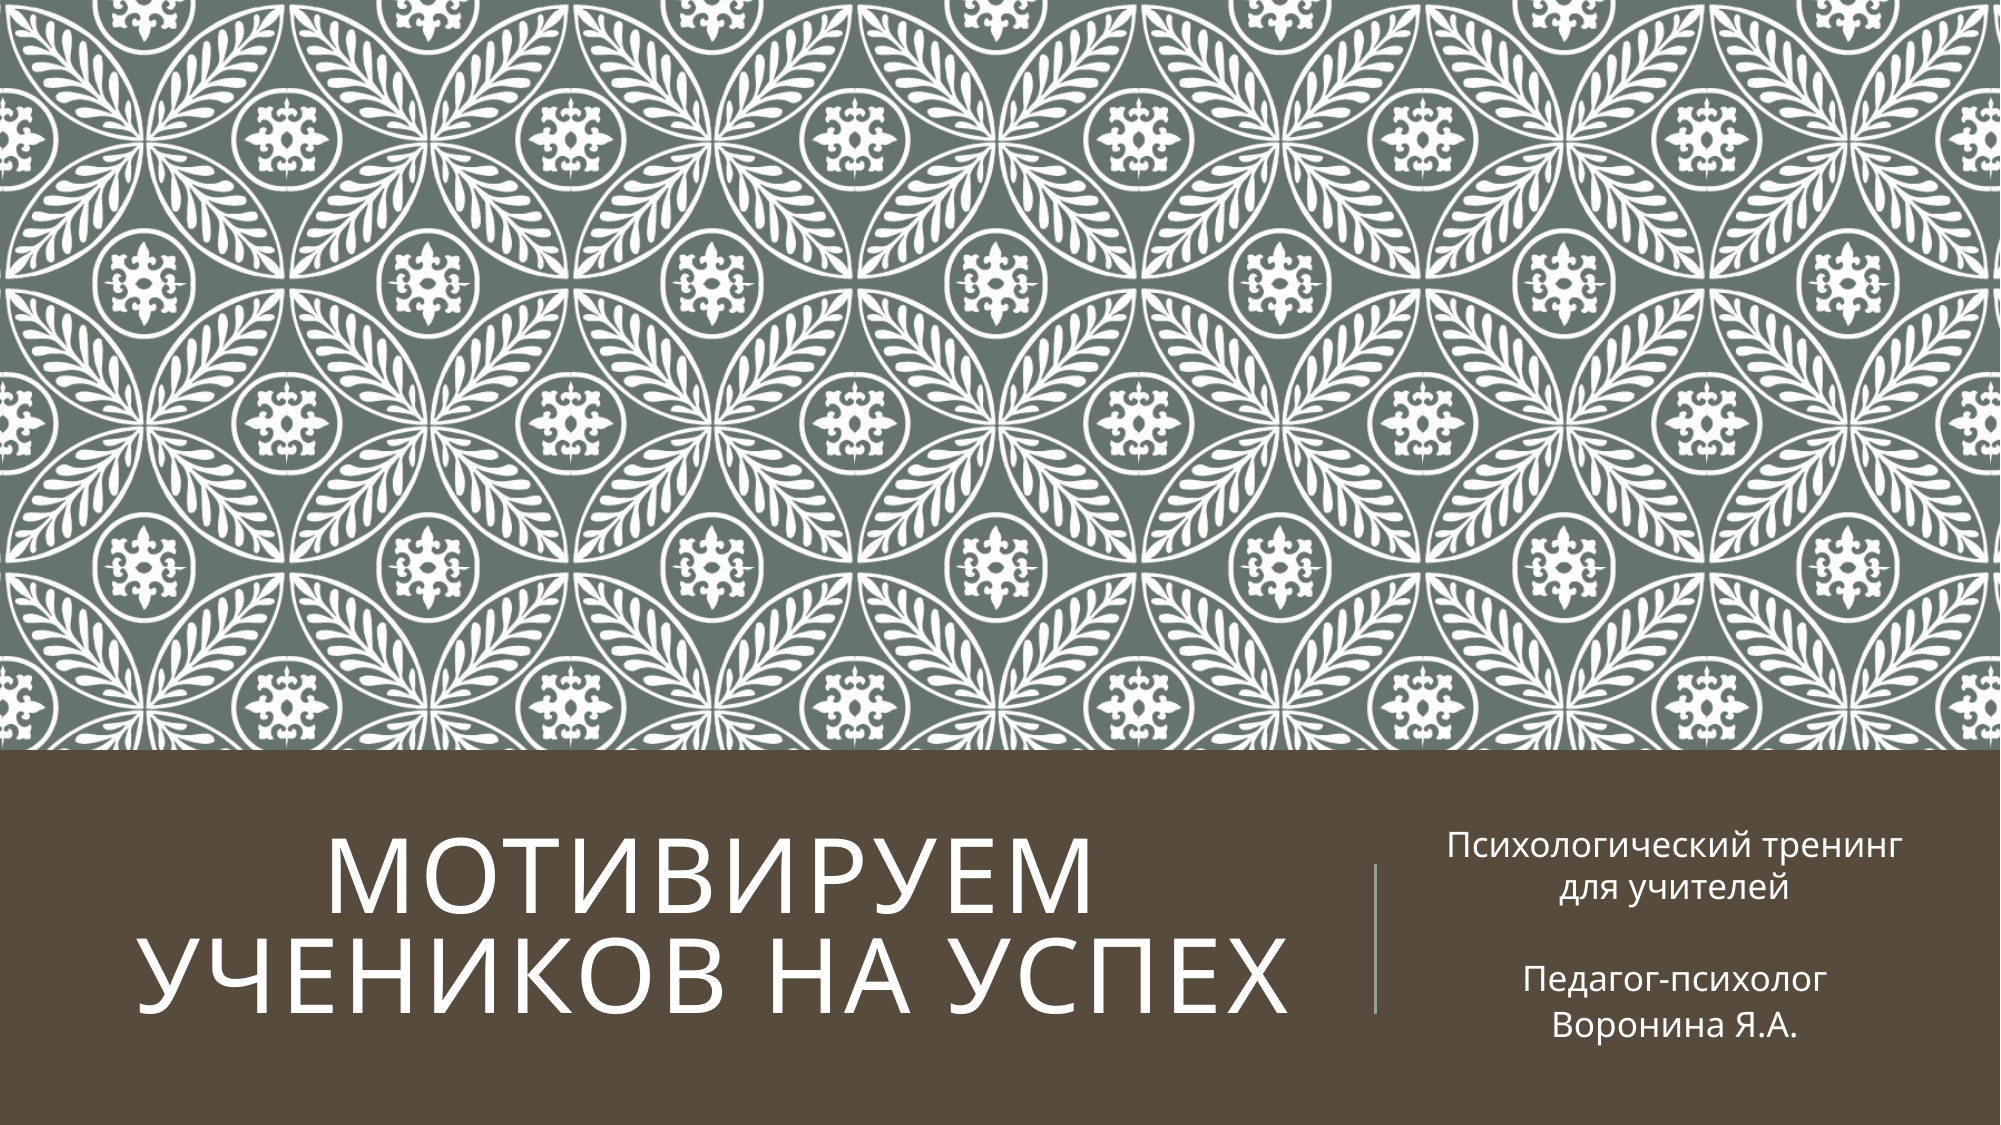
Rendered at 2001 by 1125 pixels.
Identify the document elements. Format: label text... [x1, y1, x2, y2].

title Мотивируем учеников на успех [75, 813, 1350, 1054]
subtitle Психологический тренинг для учителей Педагог-психолог Воронина Я.А. [1412, 813, 1938, 1054]
